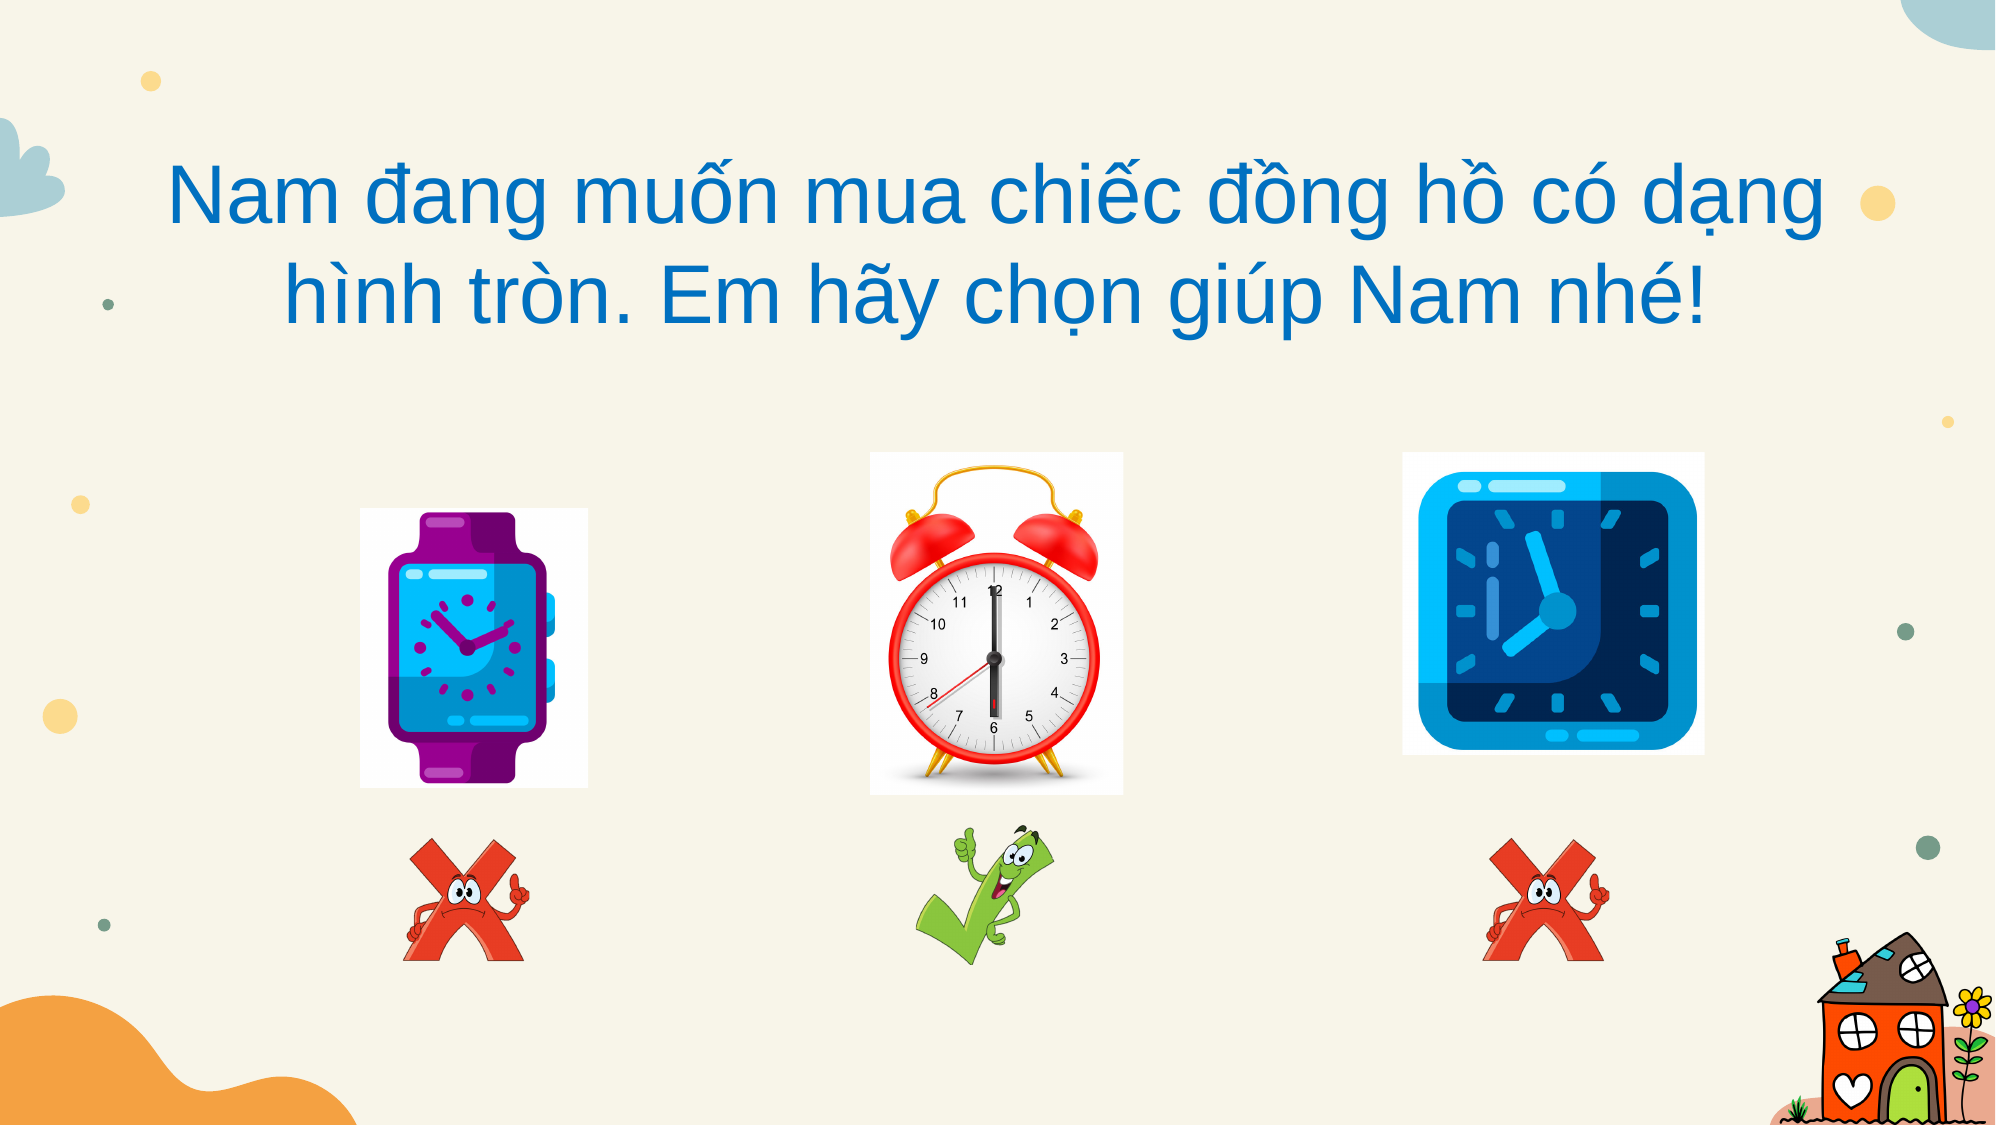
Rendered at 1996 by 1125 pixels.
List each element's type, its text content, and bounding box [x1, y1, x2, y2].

picture [1476, 815, 1612, 976]
picture [359, 507, 589, 788]
text_box Nam đang muốn mua chiếc đồng hồ có dạng hình tròn. Em hãy chọn giúp Nam nhé! [83, 120, 1910, 276]
picture [1402, 452, 1705, 755]
picture [1763, 928, 1992, 1125]
picture [915, 817, 1059, 976]
picture [397, 815, 533, 976]
picture [869, 452, 1124, 795]
